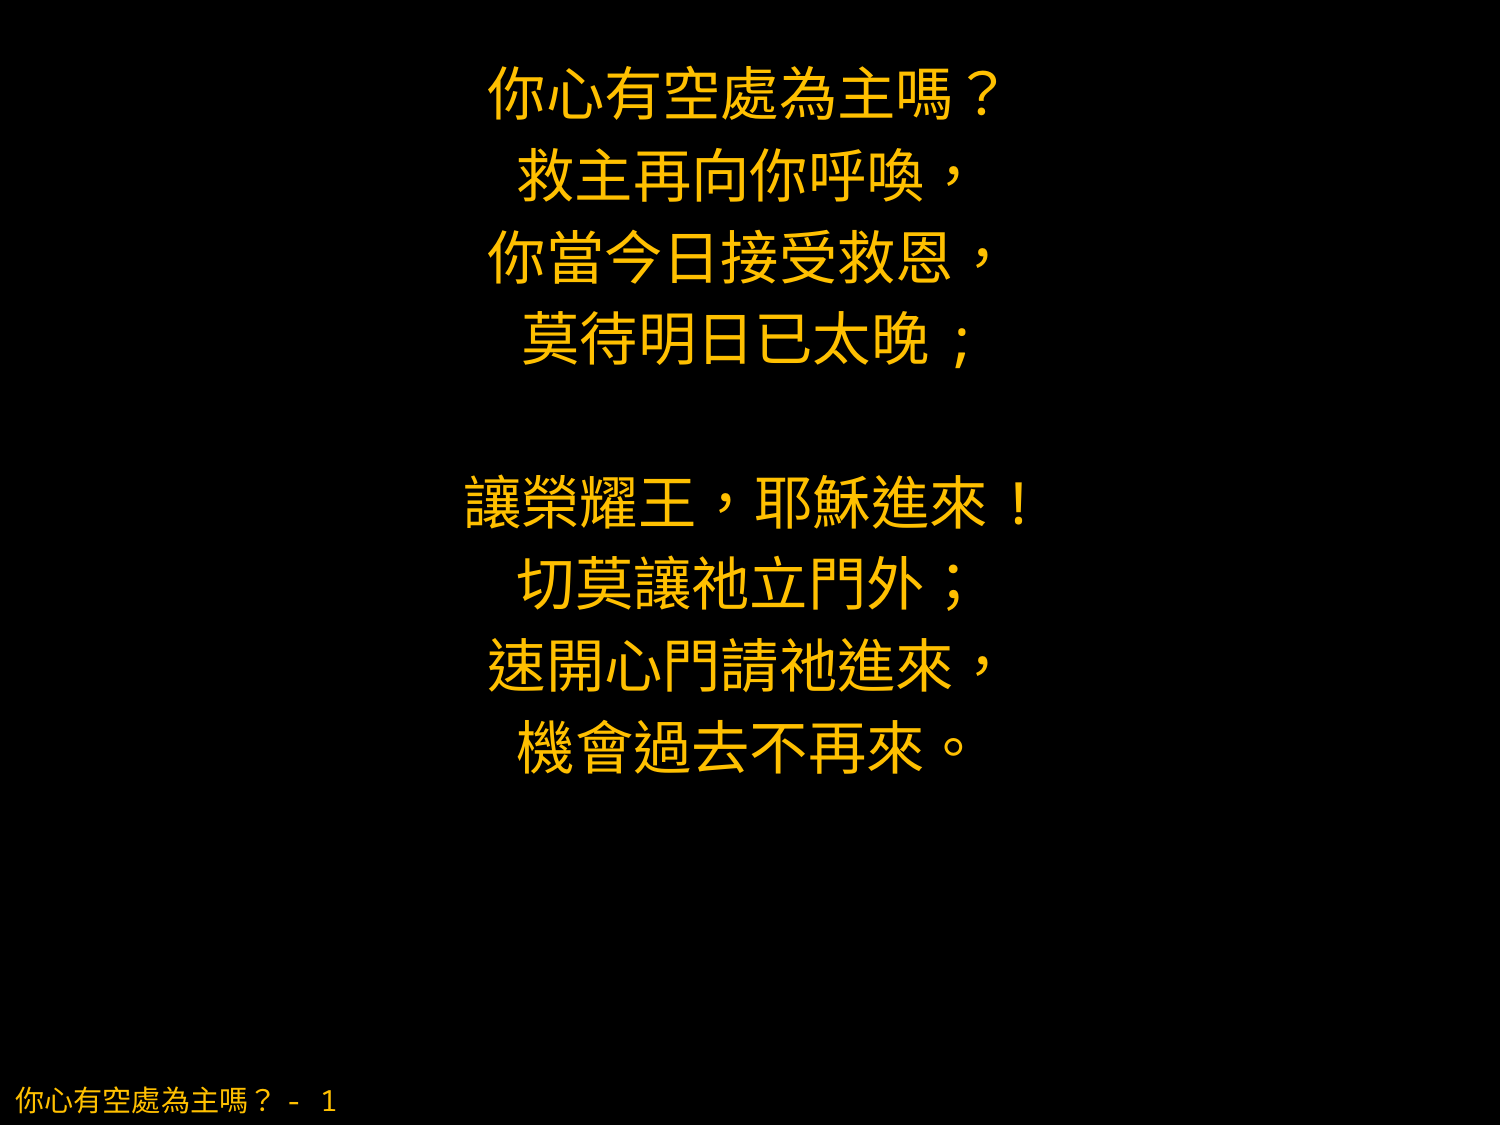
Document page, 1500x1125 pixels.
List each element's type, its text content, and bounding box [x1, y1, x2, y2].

list 你心有空處為主嗎？ 救主再向你呼喚， 你當今日接受救恩， 莫待明日已太晚; 讓榮耀王，耶穌進來! 切莫讓祂立門外； 速開心門請祂進來， 機會過去不再來。 [75, 50, 1425, 1024]
title 你心有空處為主嗎？- 1 [0, 1074, 900, 1125]
